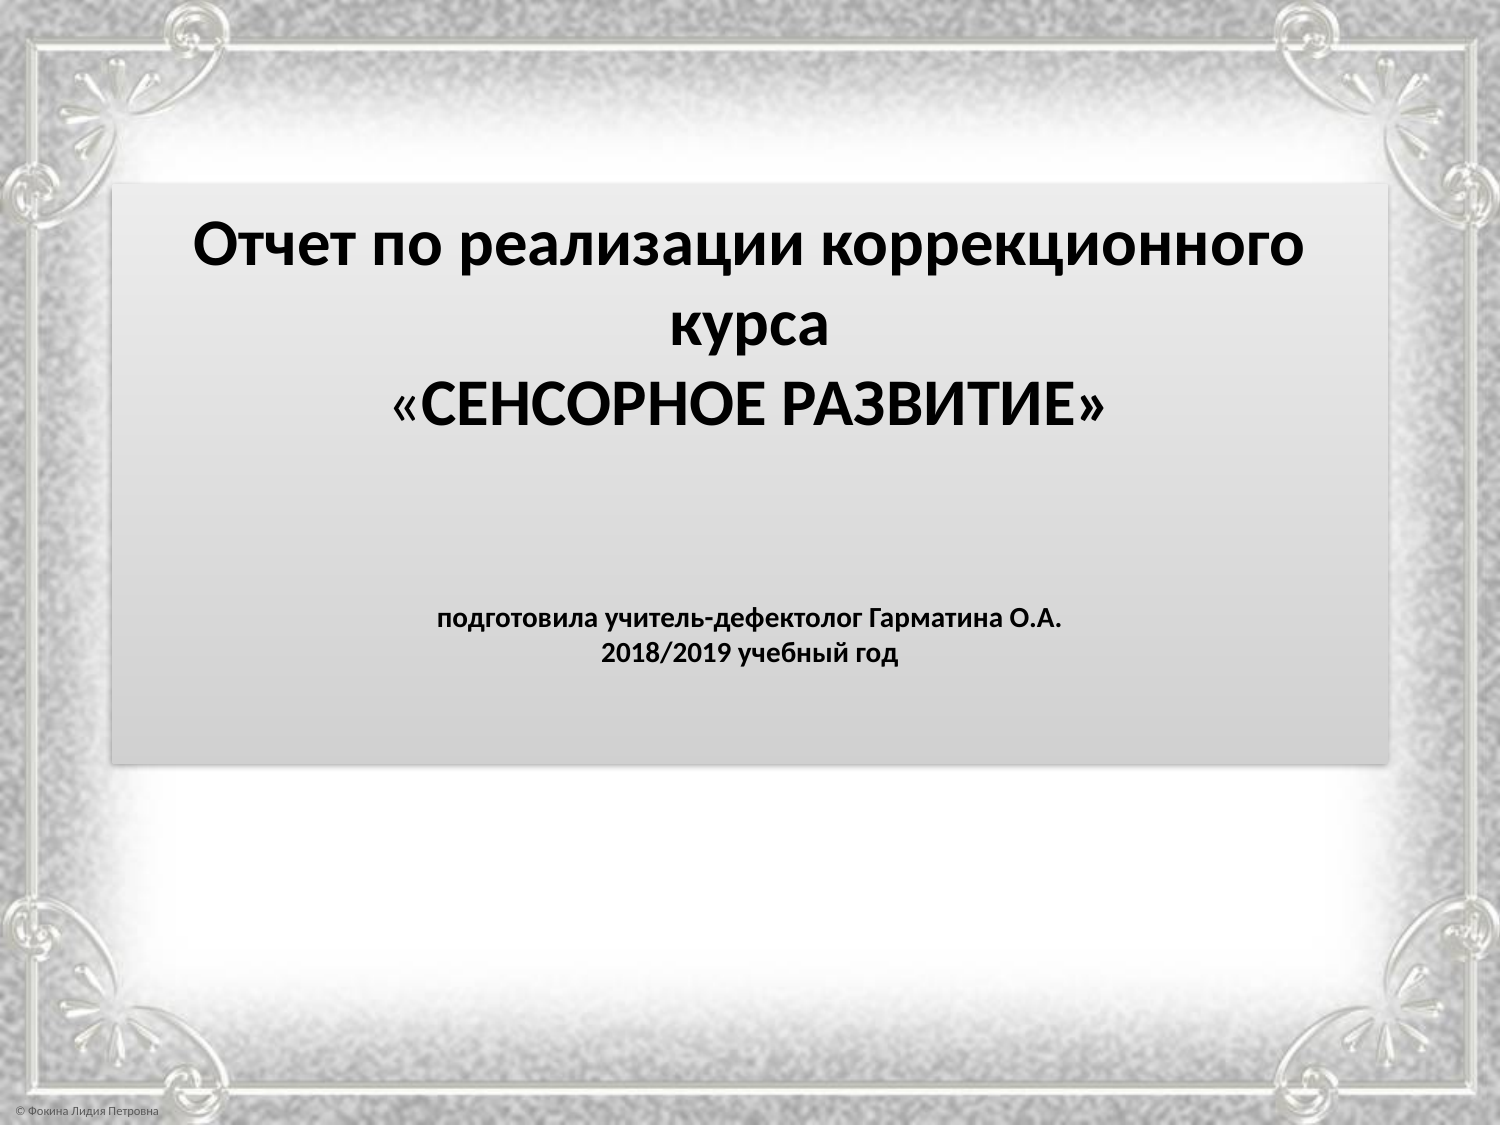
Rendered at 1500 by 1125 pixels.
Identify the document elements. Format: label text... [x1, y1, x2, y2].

title Отчет по реализации коррекционного курса «СЕНСОРНОЕ РАЗВИТИЕ» подготовила учитель-дефектолог Гарматина О.А. 2018/2019 учебный год [112, 184, 1388, 764]
picture [0, 0, 1500, 1125]
